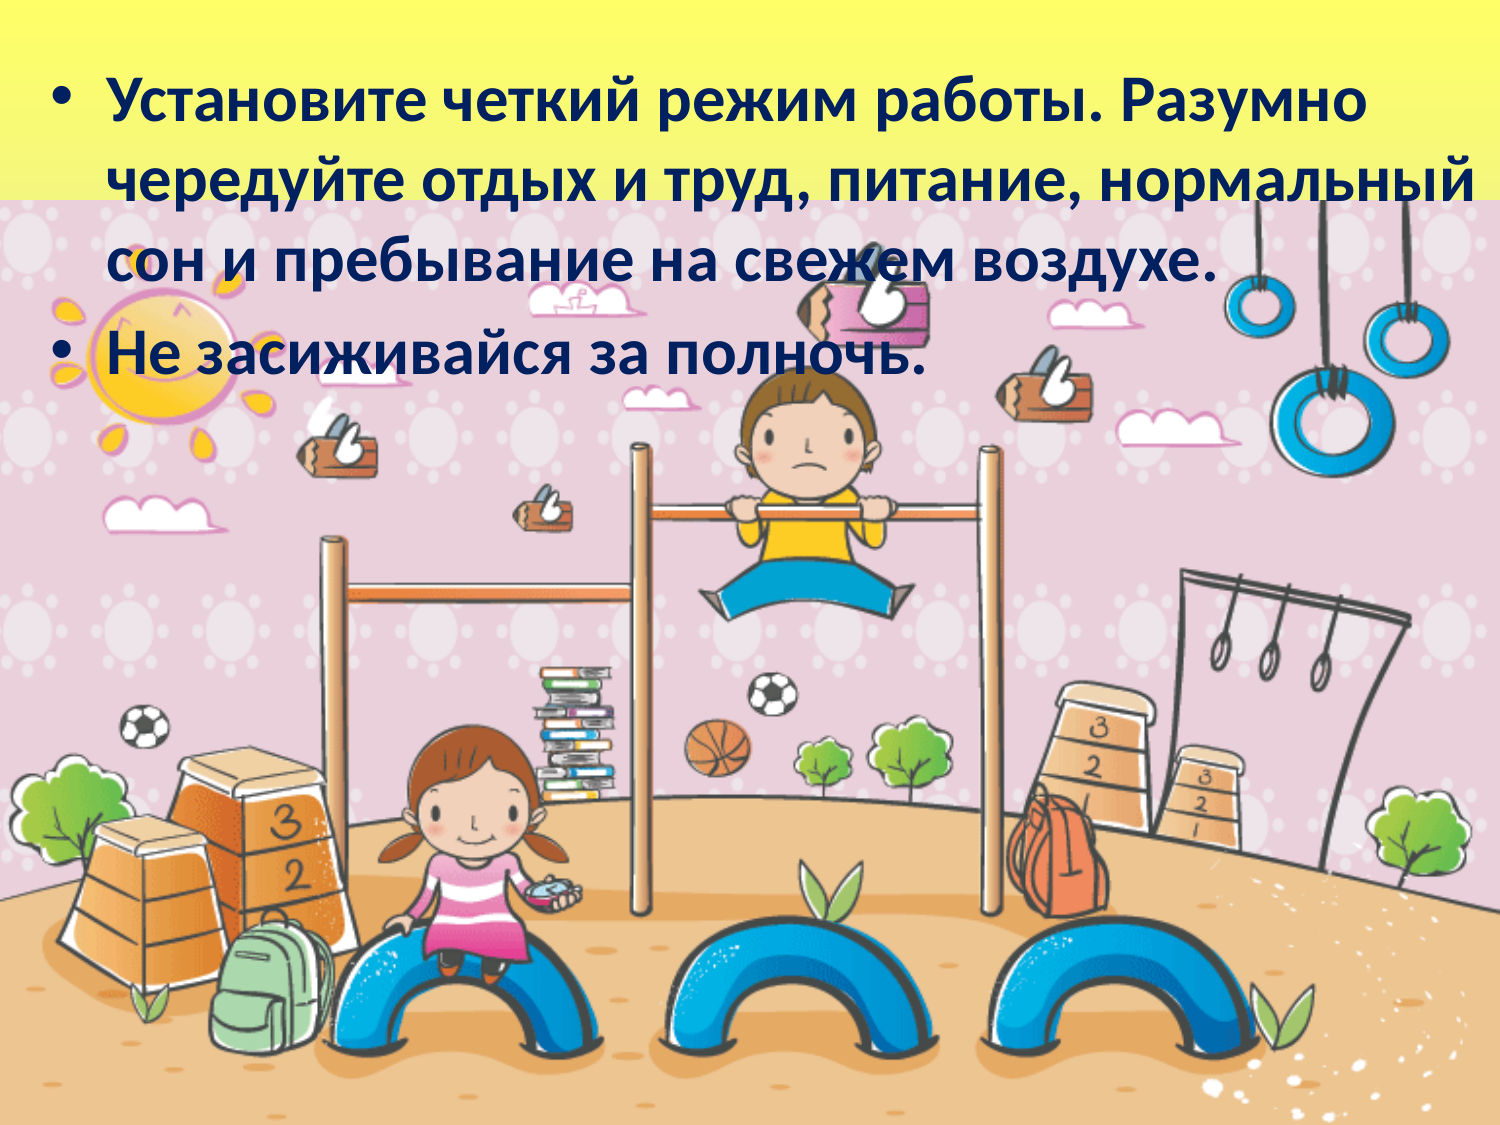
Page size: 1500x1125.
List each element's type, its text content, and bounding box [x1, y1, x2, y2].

picture [0, 200, 1500, 1125]
list Установите четкий режим работы. Разумно чередуйте отдых и труд, питание, нормальный сон и пребывание на свежем воздухе. Не засиживайся за полночь. [35, 46, 1500, 200]
